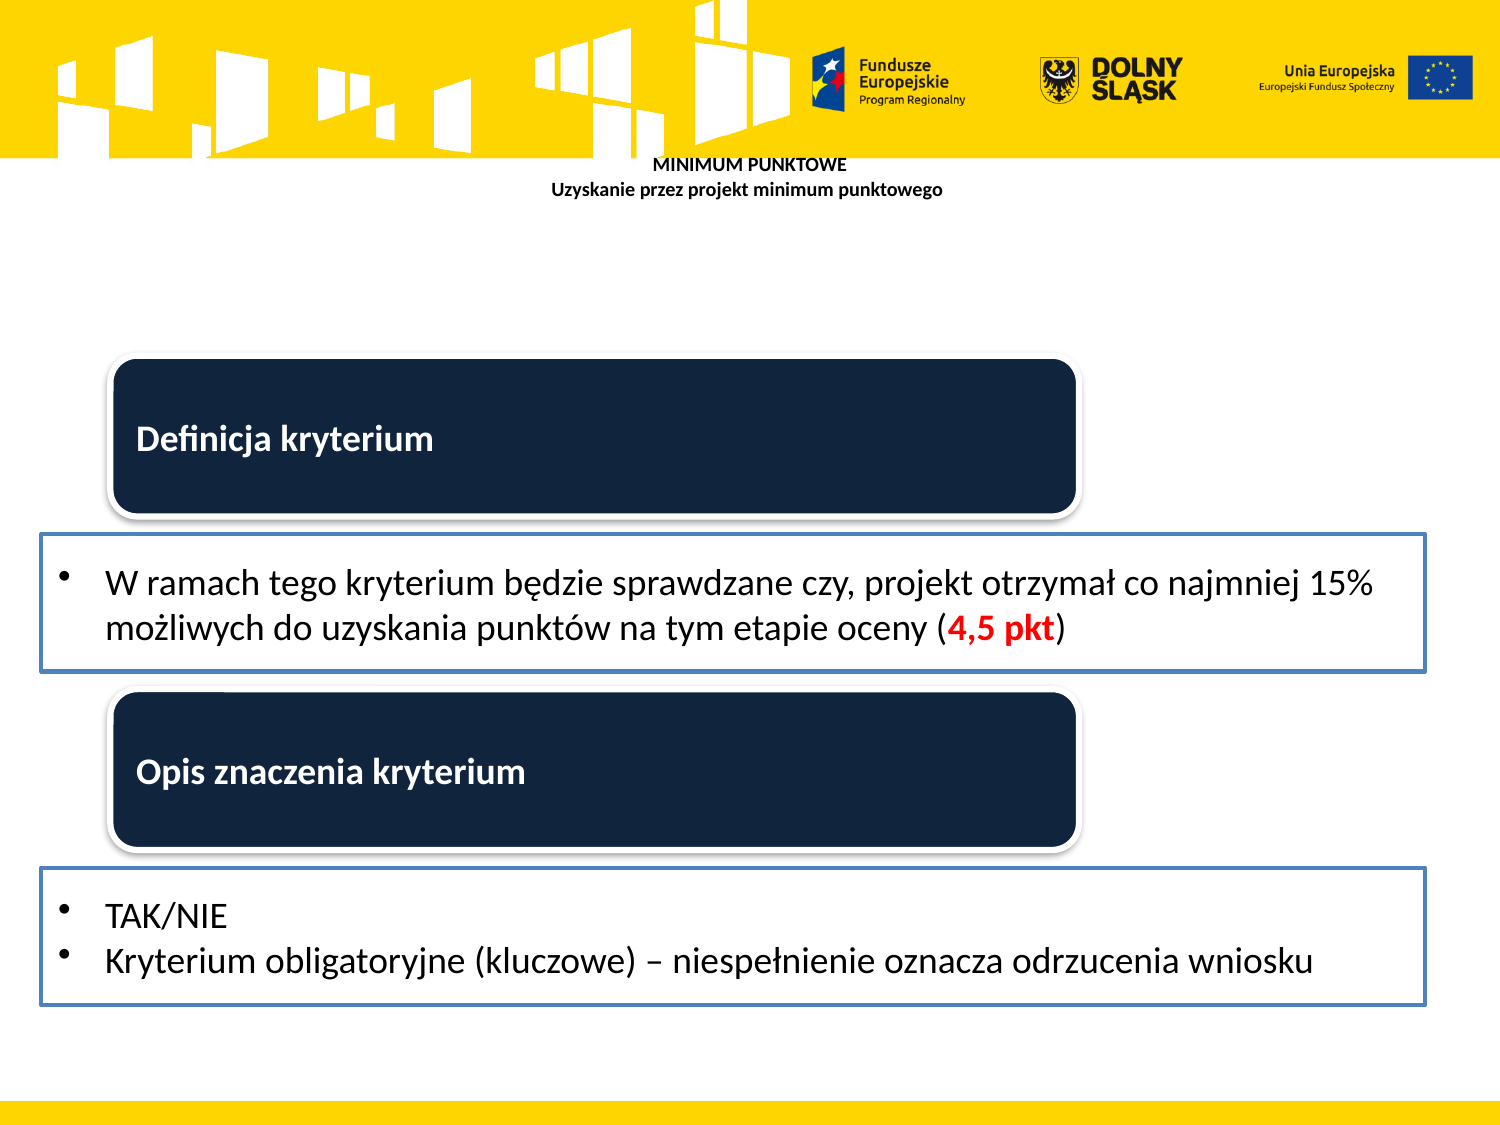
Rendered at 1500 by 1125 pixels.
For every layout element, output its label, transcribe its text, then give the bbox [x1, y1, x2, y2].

title MINIMUM PUNKTOWE Uzyskanie przez projekt minimum punktowego [75, 45, 1425, 233]
picture [0, 0, 1500, 1125]
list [41, 337, 1426, 1006]
